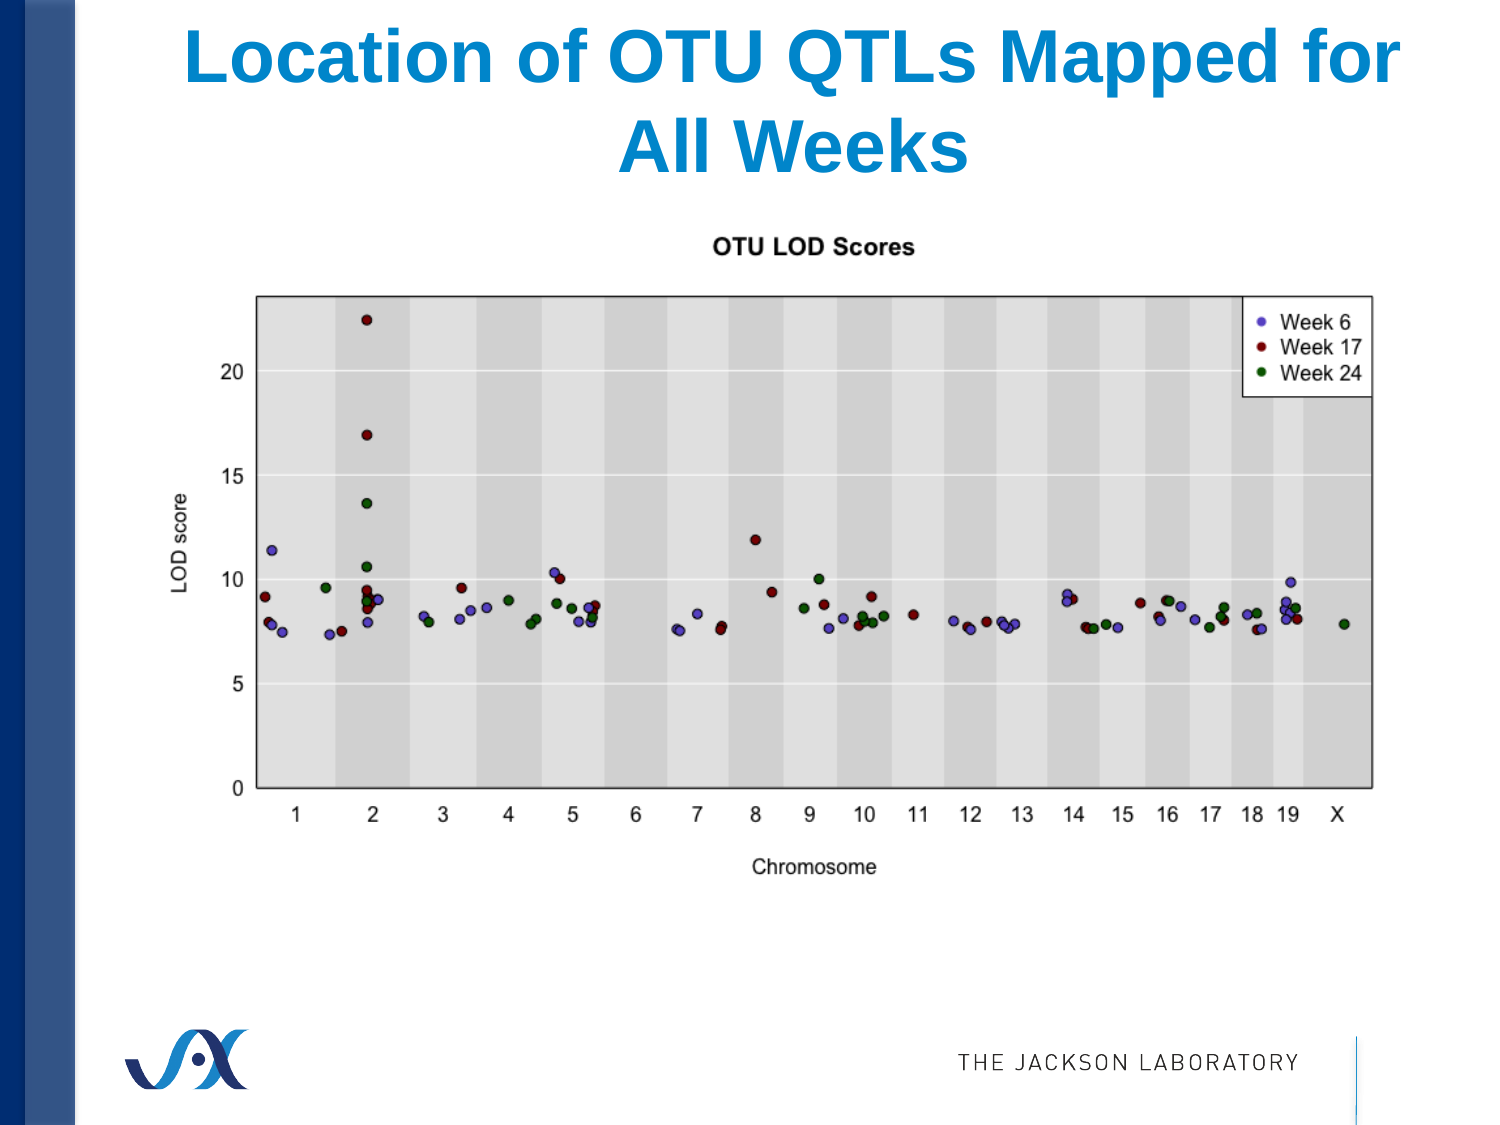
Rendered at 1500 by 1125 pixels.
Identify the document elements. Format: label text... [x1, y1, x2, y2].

title Location of OTU QTLs Mapped for All Weeks [154, 32, 1448, 163]
picture [110, 1011, 268, 1106]
picture [154, 194, 1425, 917]
picture [957, 1051, 1300, 1076]
